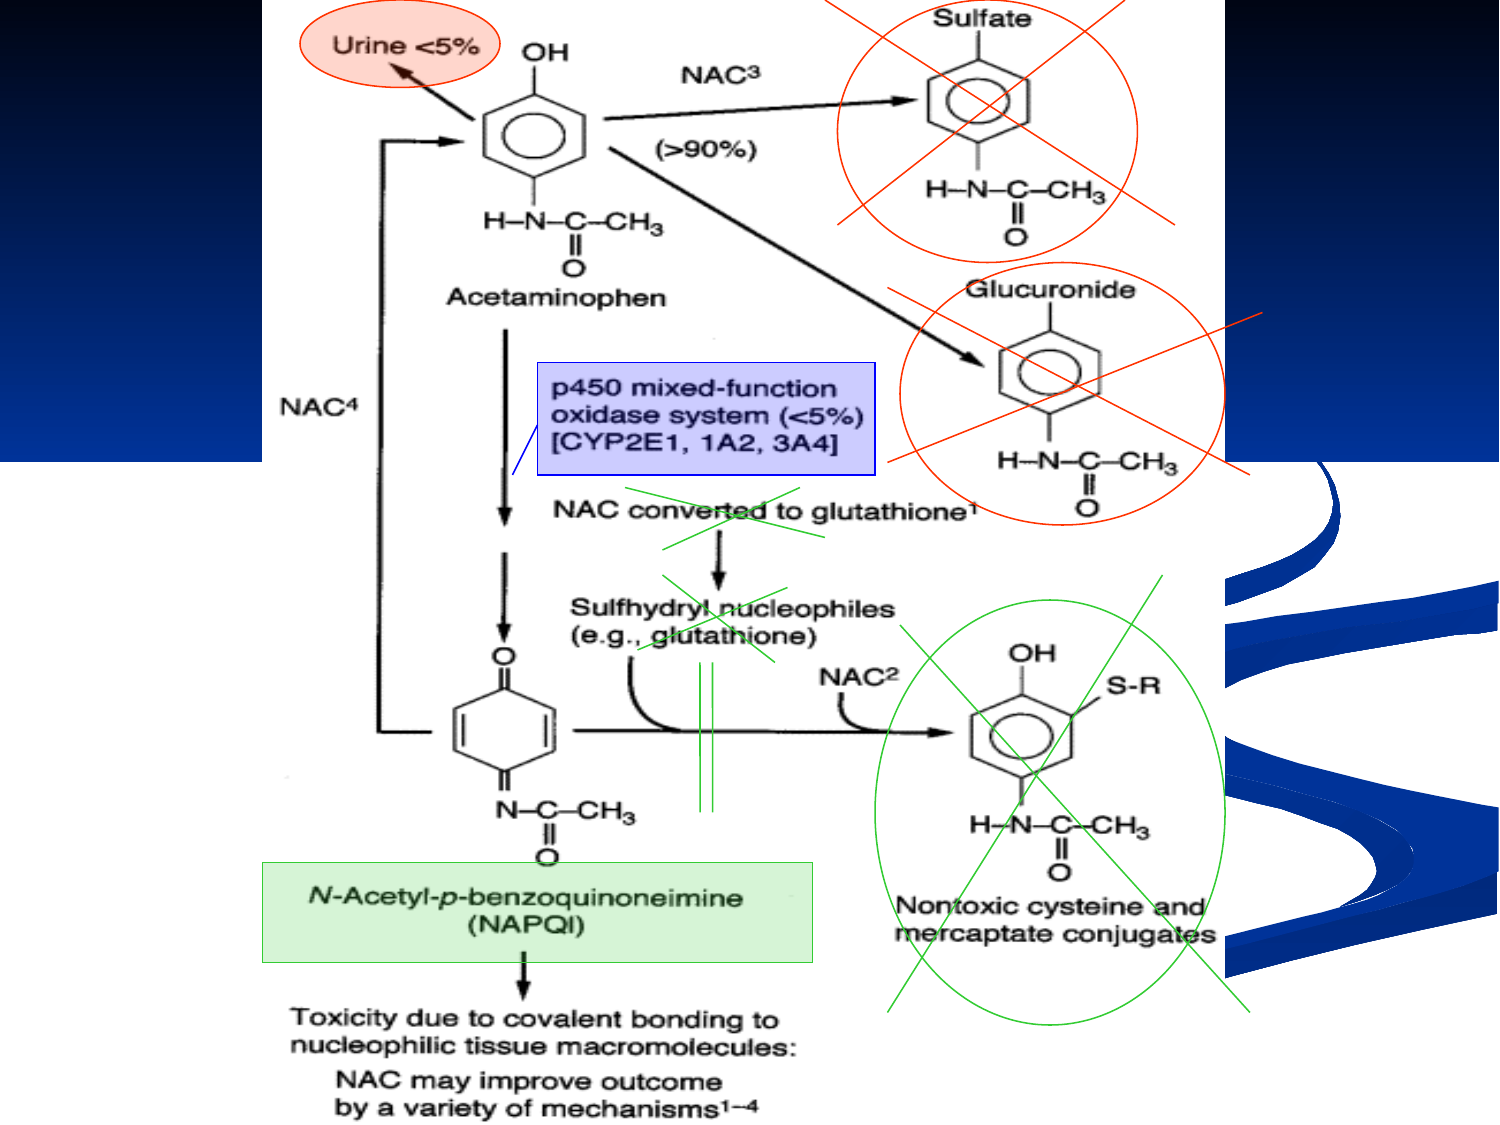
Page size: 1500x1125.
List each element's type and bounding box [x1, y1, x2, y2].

list [262, 0, 1226, 1125]
